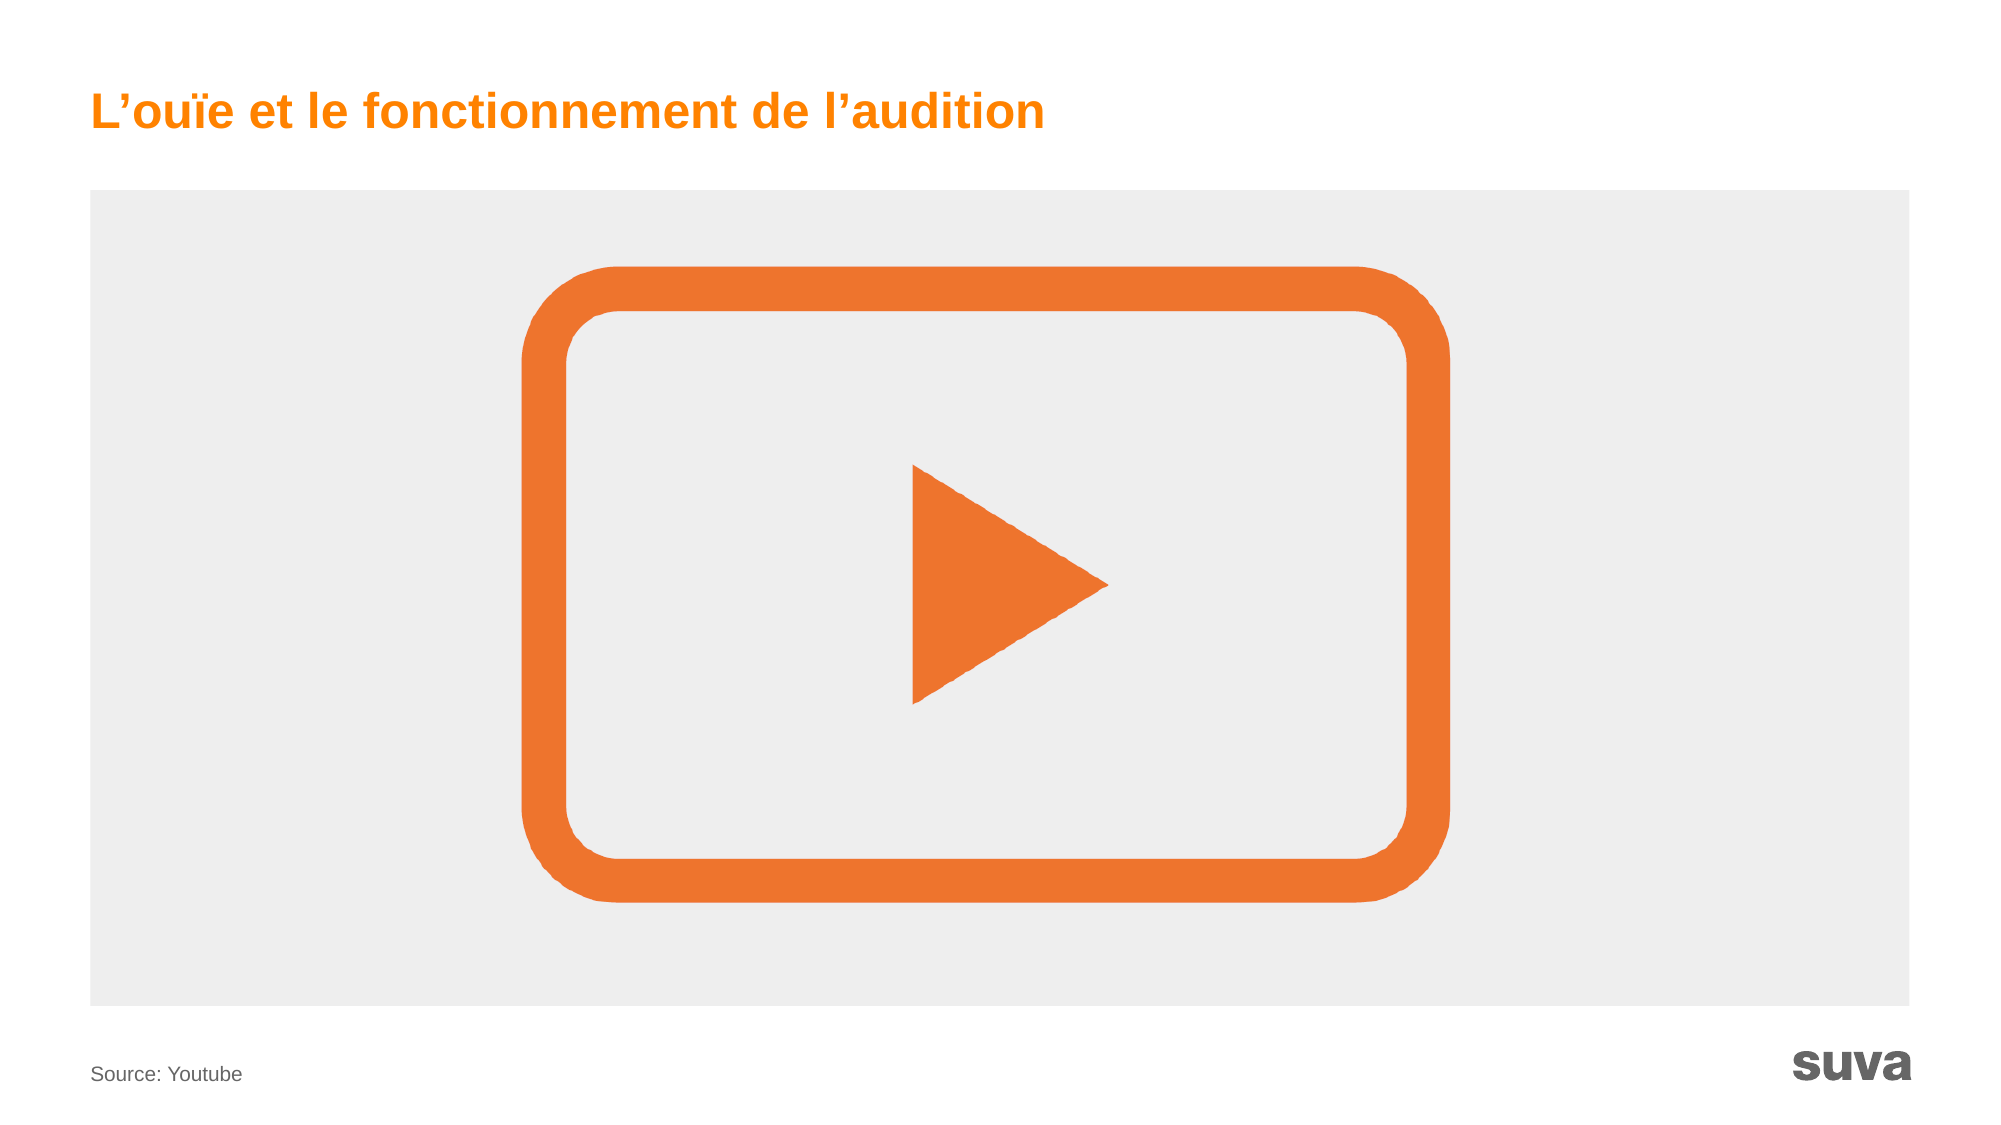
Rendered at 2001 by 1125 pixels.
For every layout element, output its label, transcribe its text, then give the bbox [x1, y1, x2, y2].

slide_number Source: Youtube [90, 1057, 268, 1088]
title L’ouïe et le fonctionnement de l’audition [90, 78, 1910, 190]
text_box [90, 190, 1910, 1006]
